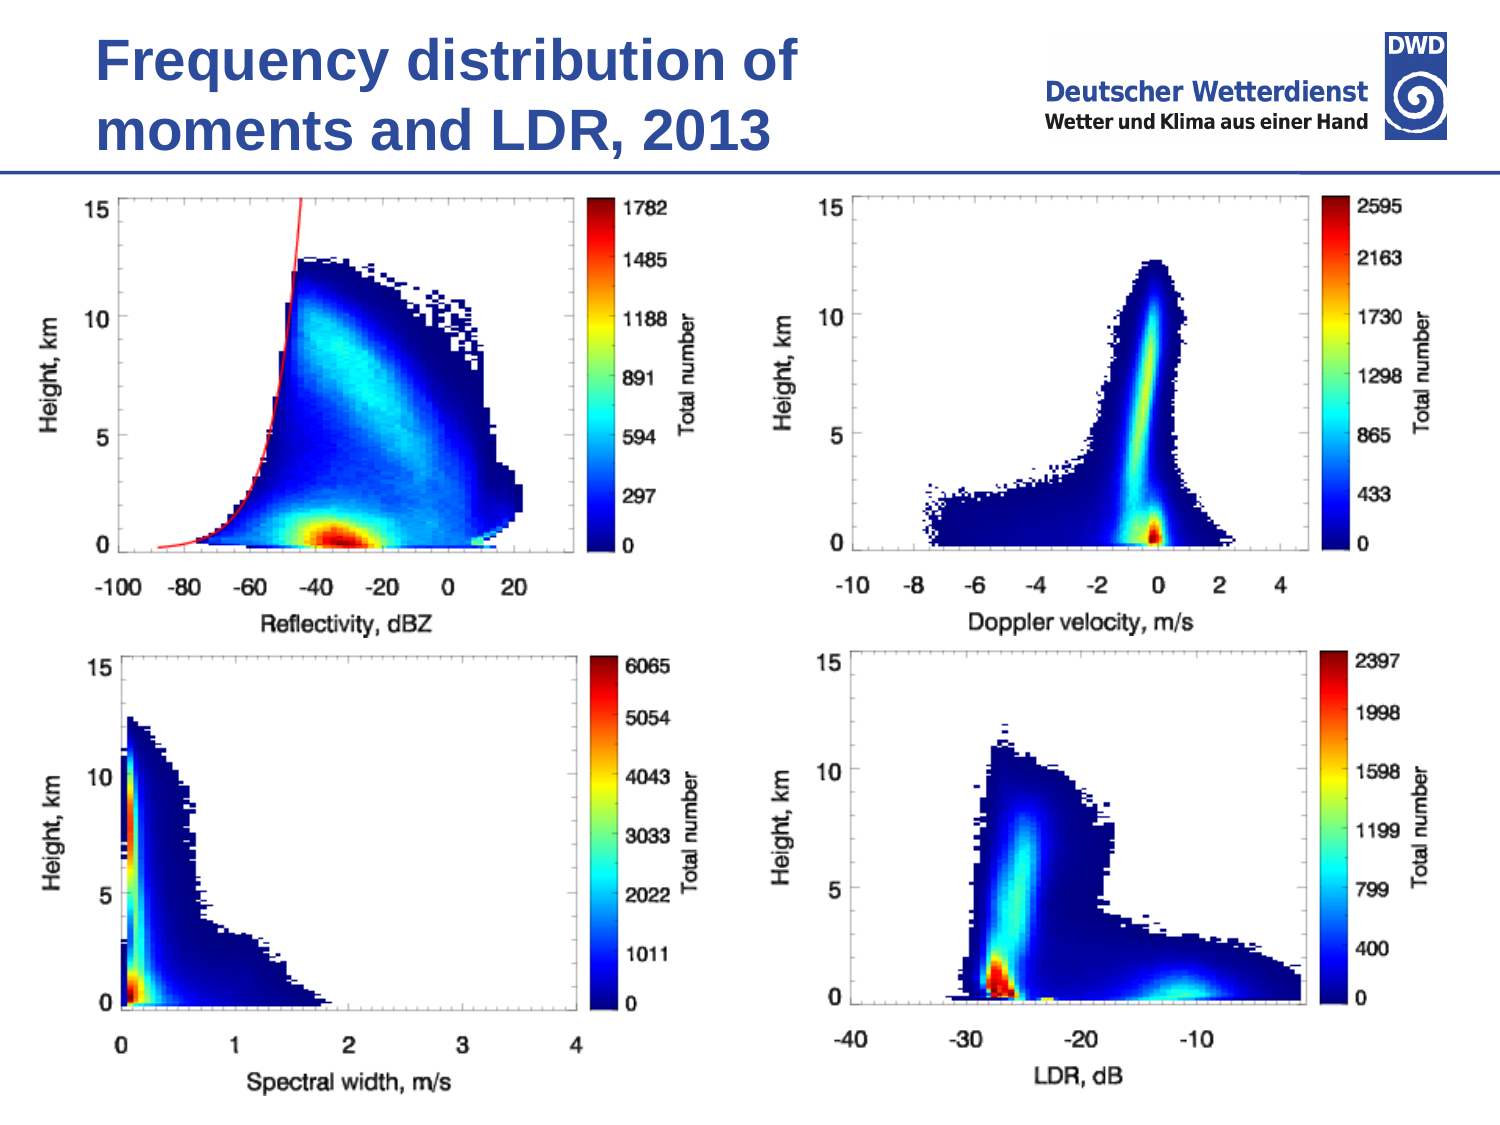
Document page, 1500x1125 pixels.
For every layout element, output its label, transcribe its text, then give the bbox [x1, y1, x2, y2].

picture [29, 190, 718, 638]
picture [31, 648, 720, 1097]
picture [761, 642, 1450, 1091]
text_box Frequency distribution of moments and LDR, 2013 [81, 14, 830, 170]
picture [763, 188, 1452, 636]
picture [1045, 32, 1447, 140]
